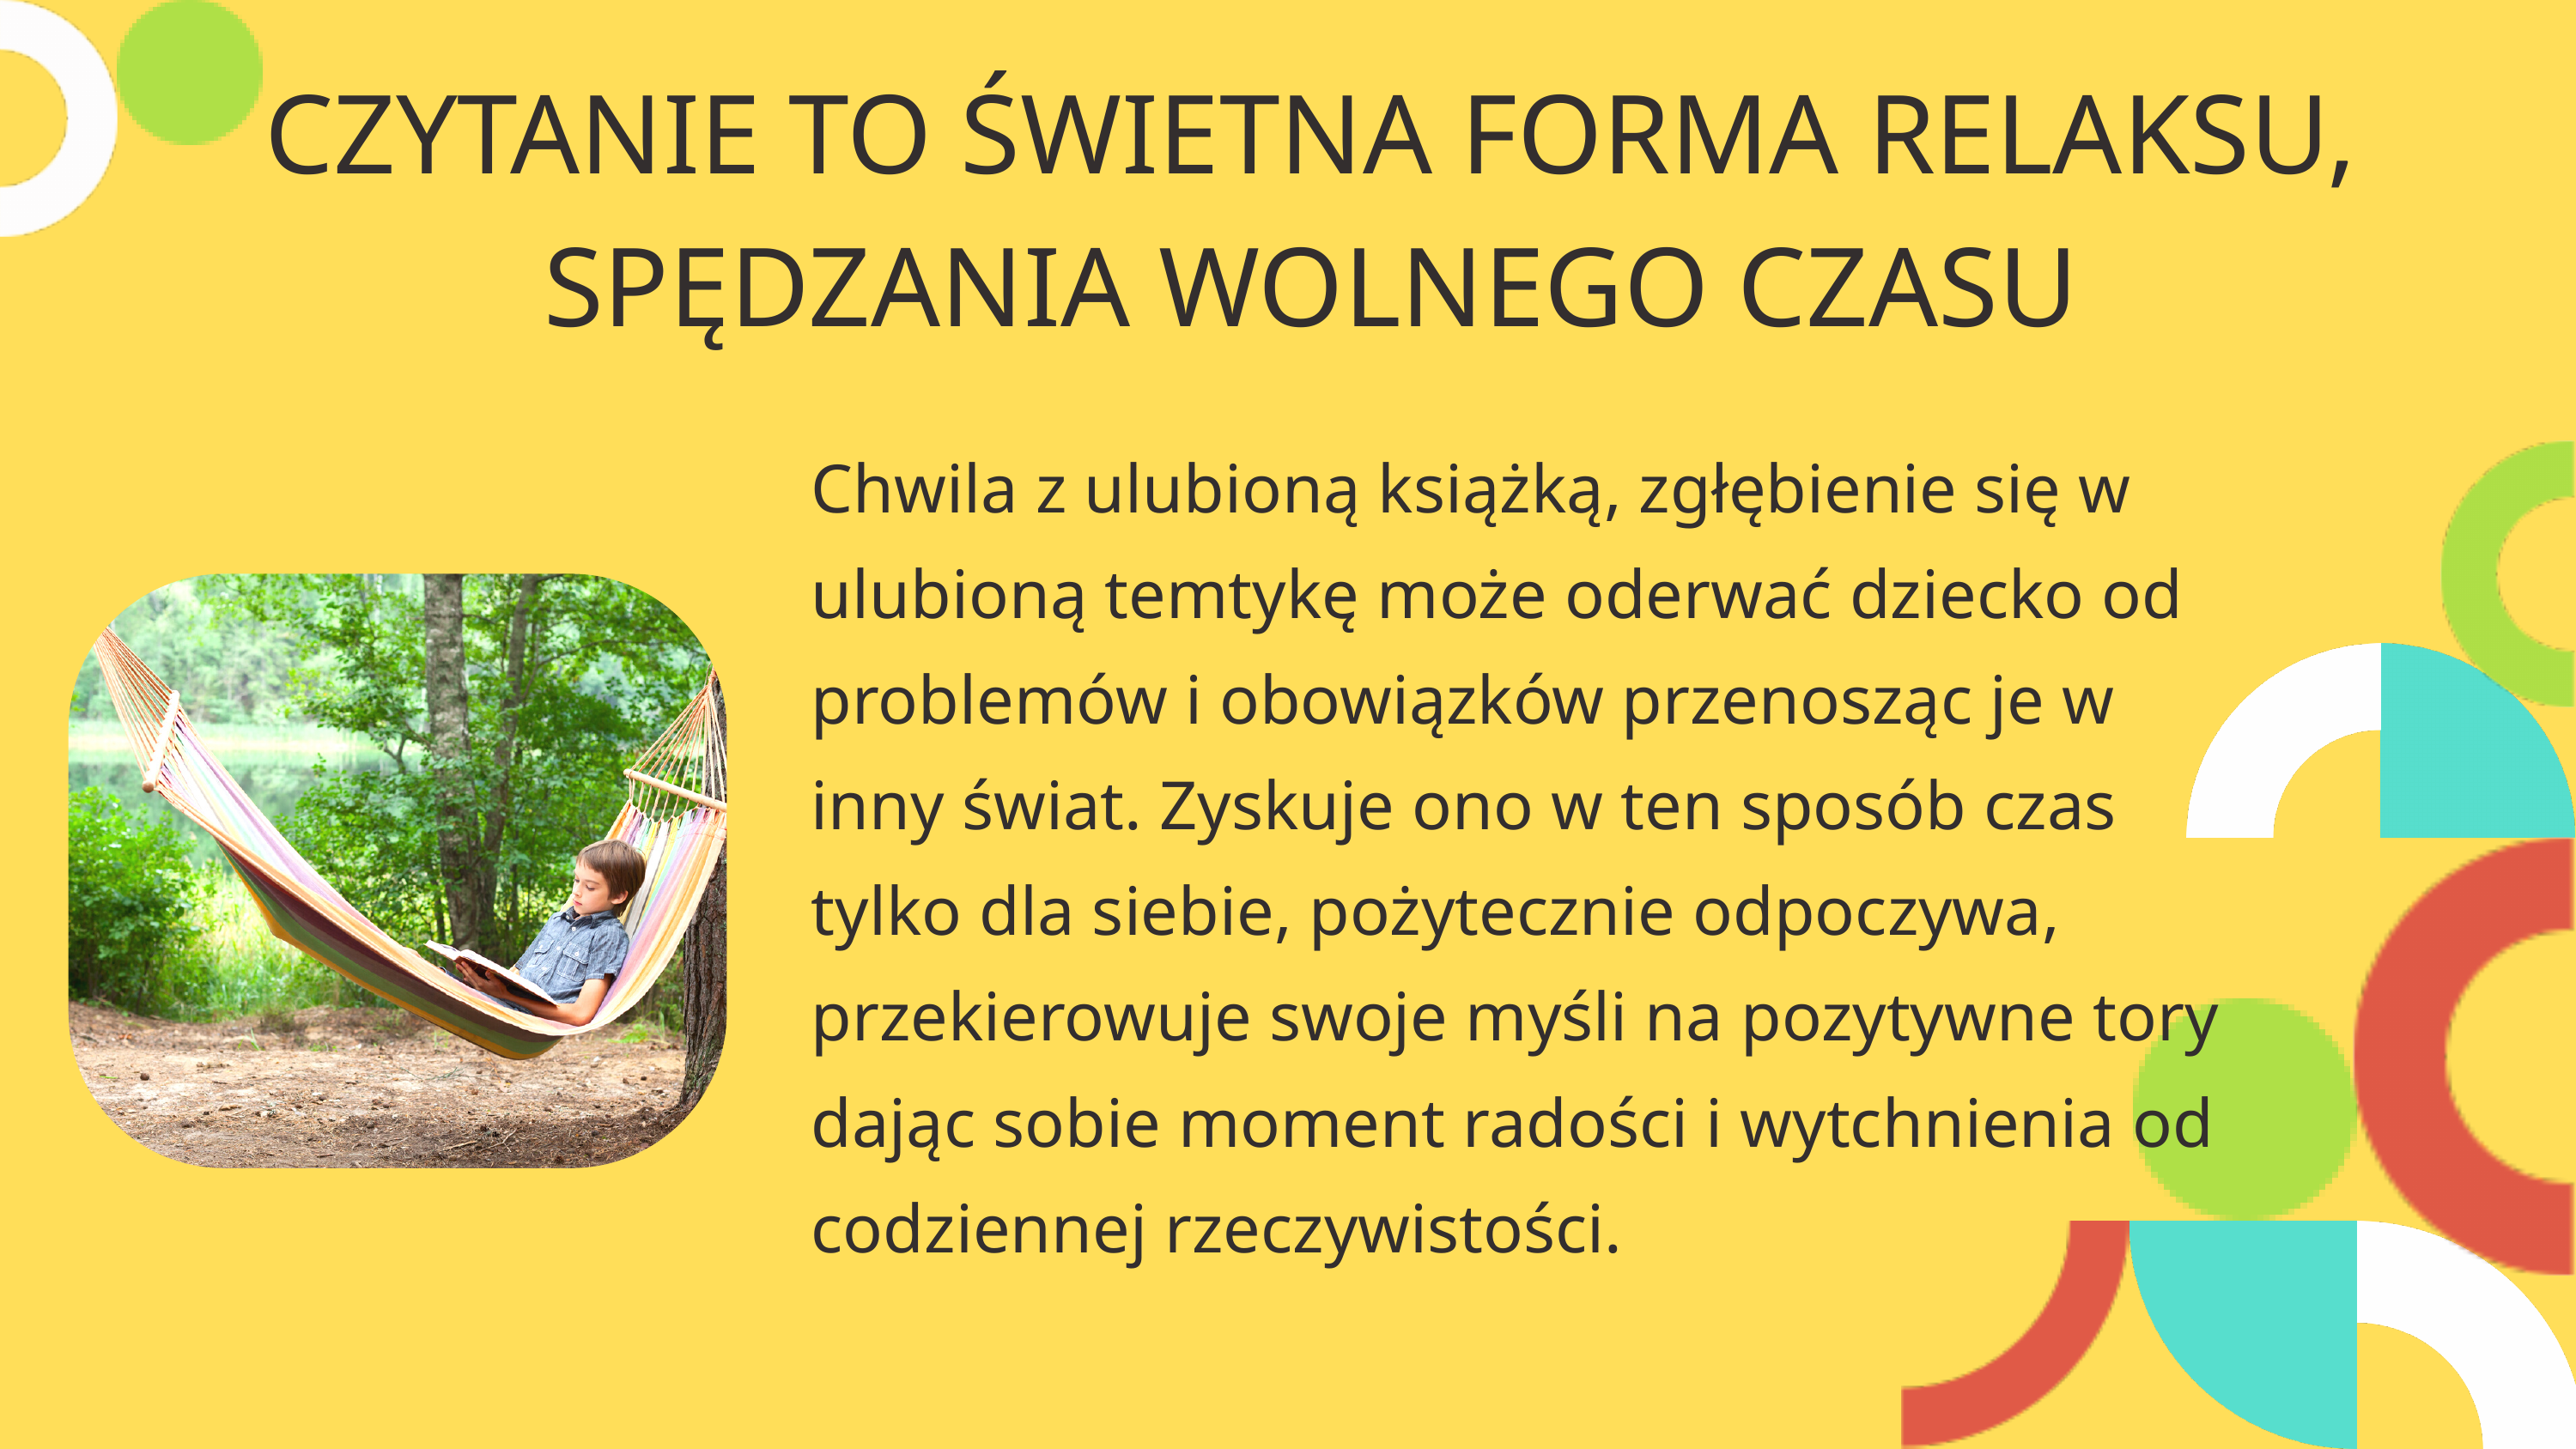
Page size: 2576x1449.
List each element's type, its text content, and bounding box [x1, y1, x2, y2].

picture [0, 0, 263, 236]
text_box Chwila z ulubioną książką, zgłębienie się w ulubioną temtykę może oderwać dziecko od problemów i obowiązków przenosząc je w inny świat. Zyskuje ono w ten sposób czas tylko dla siebie, pożytecznie odpoczywa, przekierowuje swoje myśli na pozytywne tory dając sobie moment radości i wytchnienia od codziennej rzeczywistości. [811, 421, 2245, 1266]
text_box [68, 573, 727, 1169]
text_box CZYTANIE TO ŚWIETNA FORMA RELAKSU, SPĘDZANIA WOLNEGO CZASU [57, 42, 2565, 349]
picture [2186, 442, 2576, 838]
picture [1901, 840, 2576, 1449]
